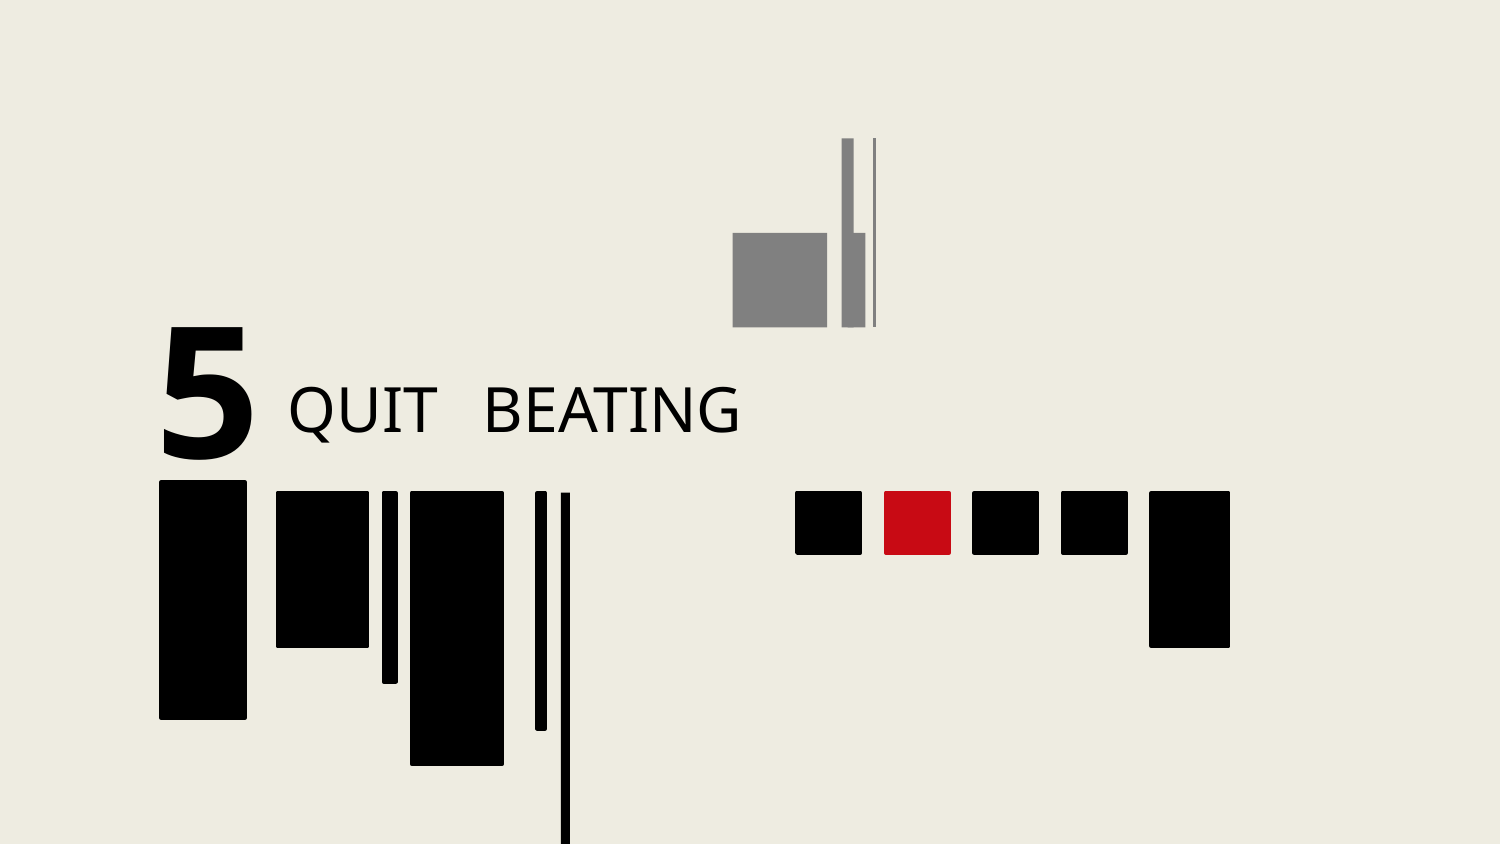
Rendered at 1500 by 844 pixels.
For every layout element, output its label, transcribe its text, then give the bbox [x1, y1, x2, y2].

text_box [1061, 491, 1128, 555]
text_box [841, 138, 866, 328]
text_box [972, 491, 1039, 555]
text_box [535, 491, 547, 731]
text_box BEATING [468, 362, 758, 453]
text_box [283, 491, 369, 648]
text_box [1149, 491, 1230, 648]
text_box [884, 491, 951, 555]
text_box [795, 491, 862, 555]
text_box [730, 231, 829, 329]
text_box [410, 491, 504, 766]
text_box QUIT [283, 362, 454, 453]
text_box [382, 491, 398, 684]
text_box [559, 491, 572, 844]
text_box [137, 267, 278, 719]
